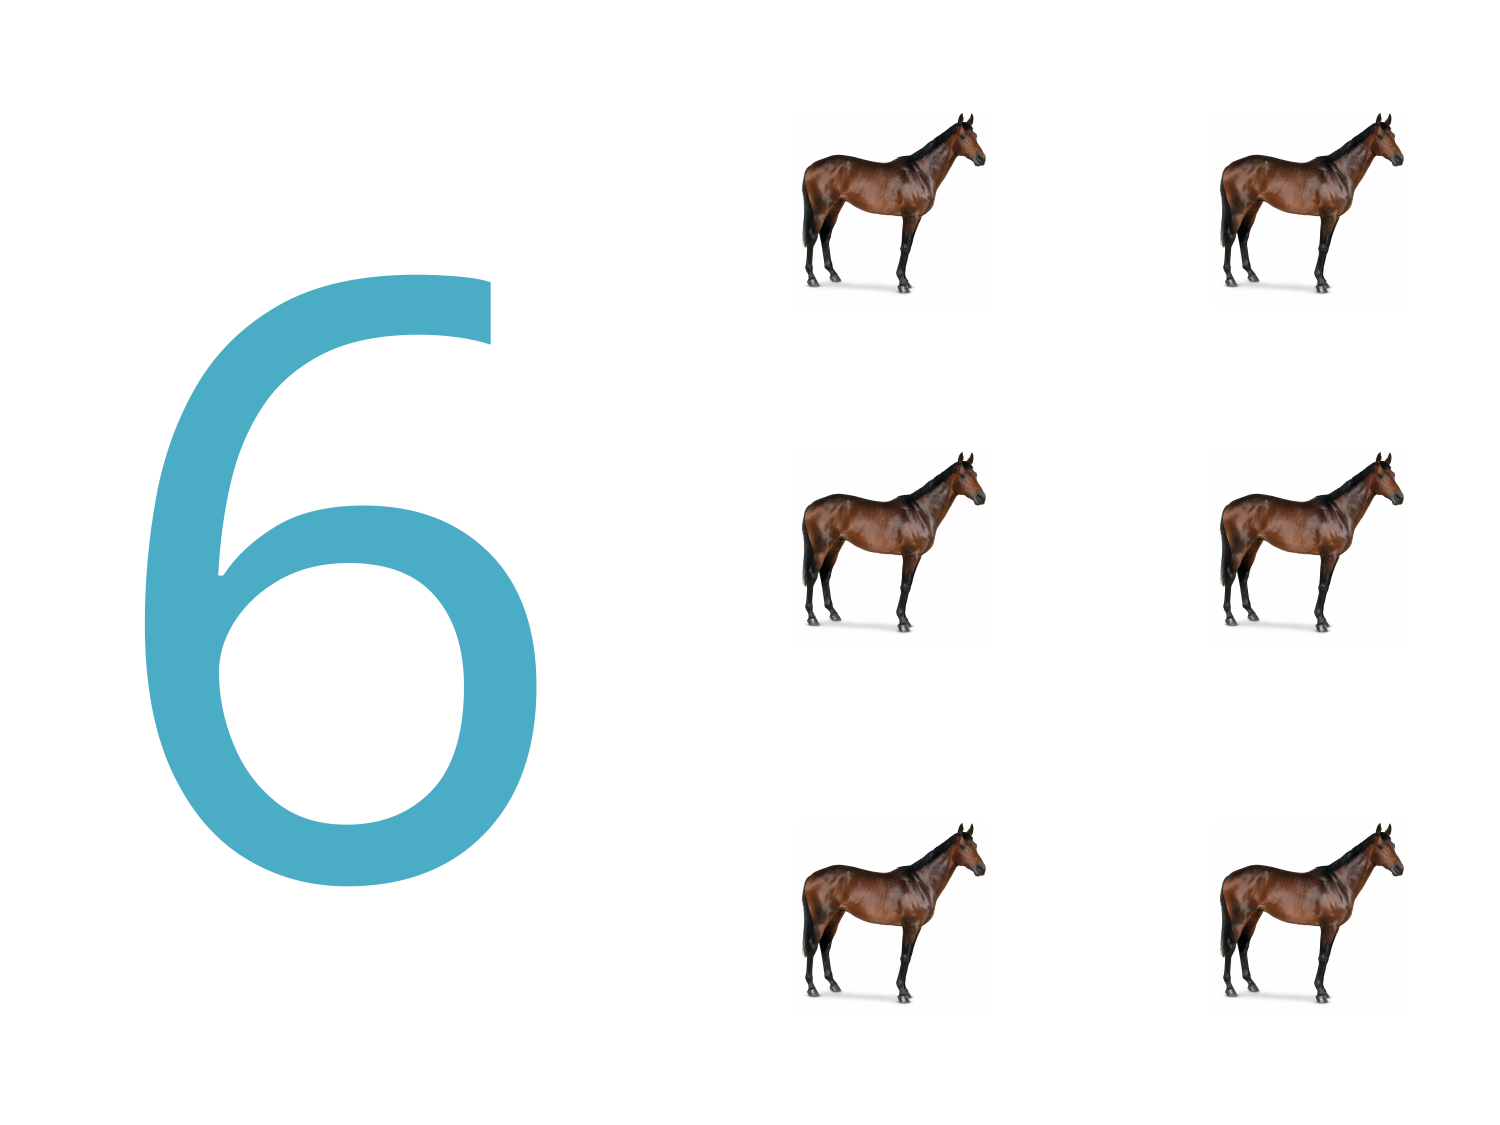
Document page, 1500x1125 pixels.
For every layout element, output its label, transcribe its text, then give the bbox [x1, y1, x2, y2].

picture [794, 821, 990, 1017]
picture [1212, 451, 1408, 647]
picture [794, 451, 990, 647]
picture [1212, 112, 1408, 308]
picture [1212, 821, 1408, 1017]
picture [794, 112, 990, 308]
text_box 6 [0, 38, 677, 1053]
